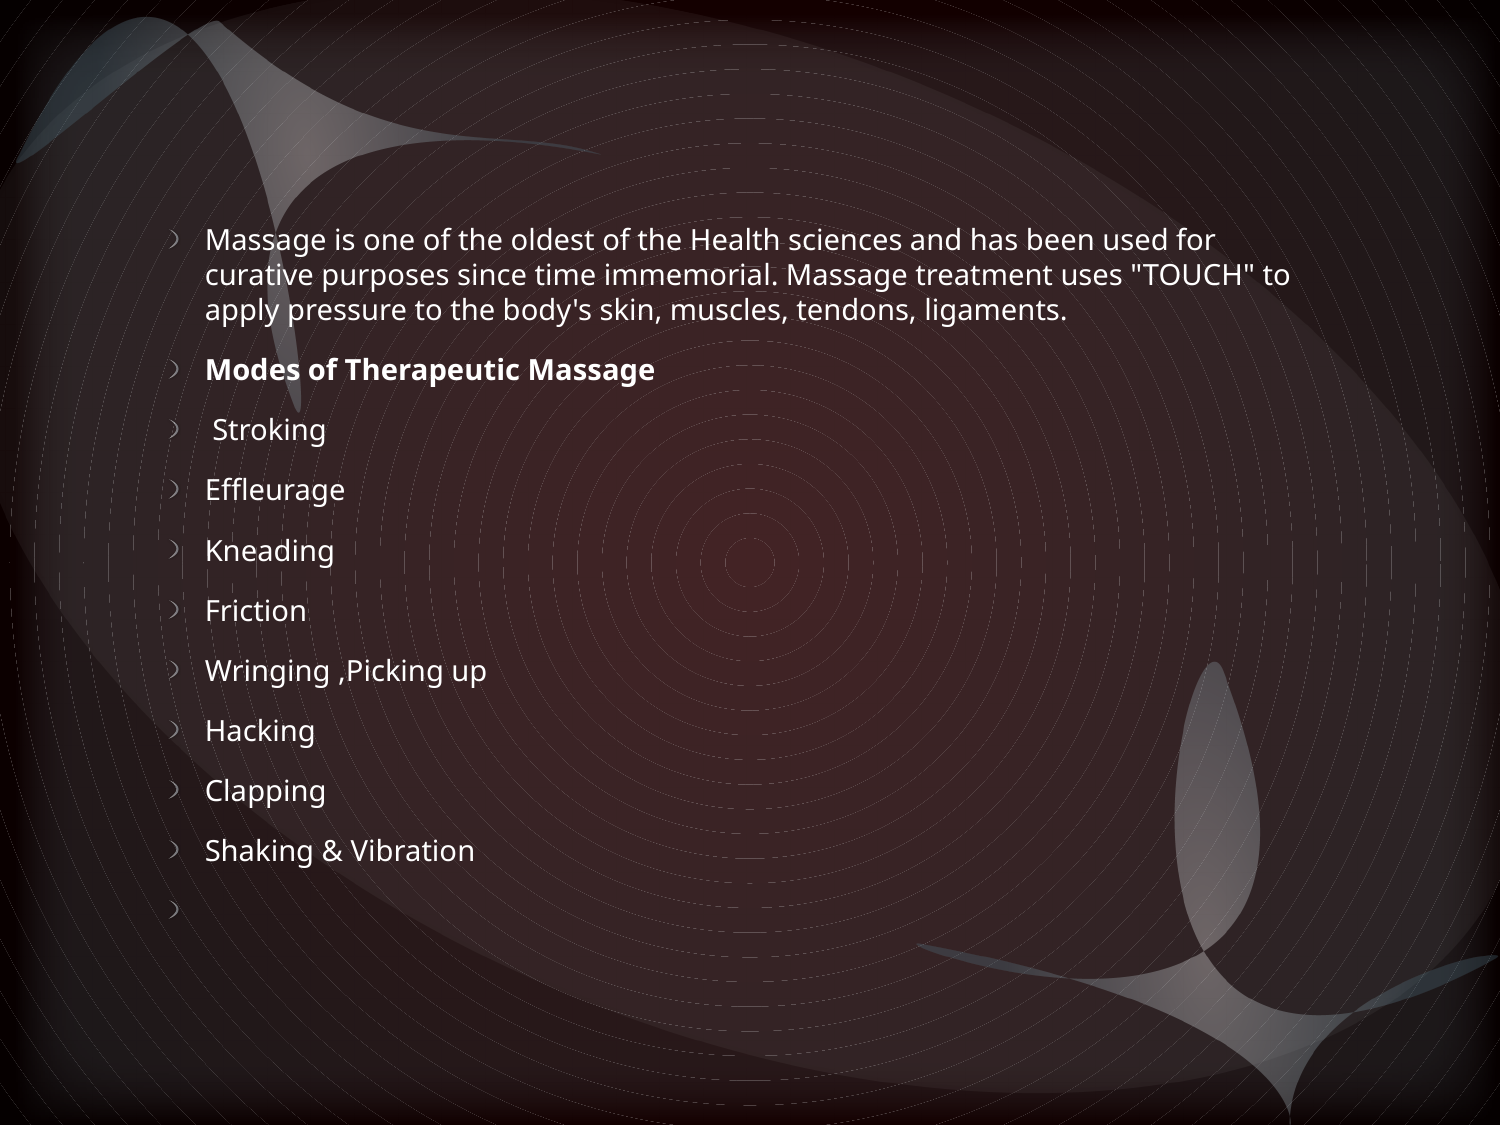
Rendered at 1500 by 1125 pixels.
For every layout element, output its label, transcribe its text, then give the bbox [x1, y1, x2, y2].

picture [0, 0, 1500, 1125]
list Massage is one of the oldest of the Health sciences and has been used for curative purposes since time immemorial. Massage treatment uses "TOUCH" to apply pressure to the body's skin, muscles, tendons, ligaments. Modes of Therapeutic Massage Stroking Effleurage Kneading Friction Wringing ,Picking up Hacking Clapping Shaking & Vibration [152, 93, 1336, 956]
